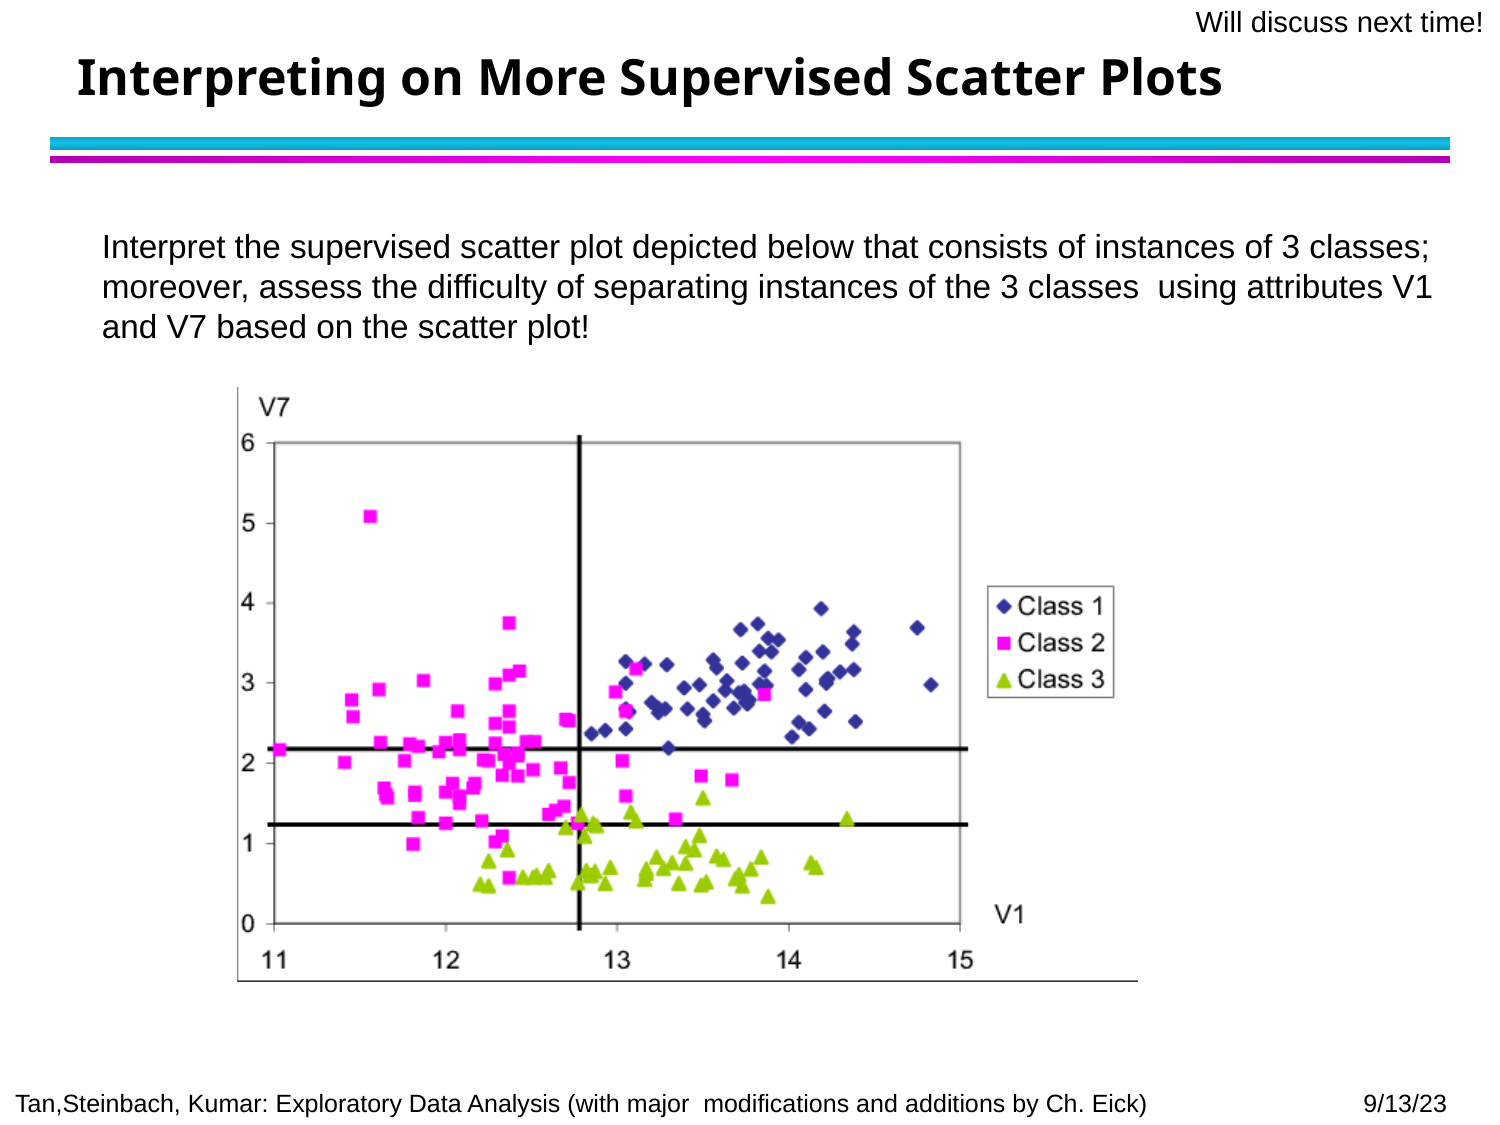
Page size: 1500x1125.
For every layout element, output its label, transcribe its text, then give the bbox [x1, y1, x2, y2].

text_box Interpret the supervised scatter plot depicted below that consists of instances of 3 classes; moreover, assess the difficulty of separating instances of the 3 classes using attributes V1 and V7 based on the scatter plot! [86, 218, 1460, 353]
title Interpreting on More Supervised Scatter Plots [62, 24, 1421, 113]
picture [237, 387, 1138, 982]
text_box Will discuss next time! [1180, 0, 1500, 47]
